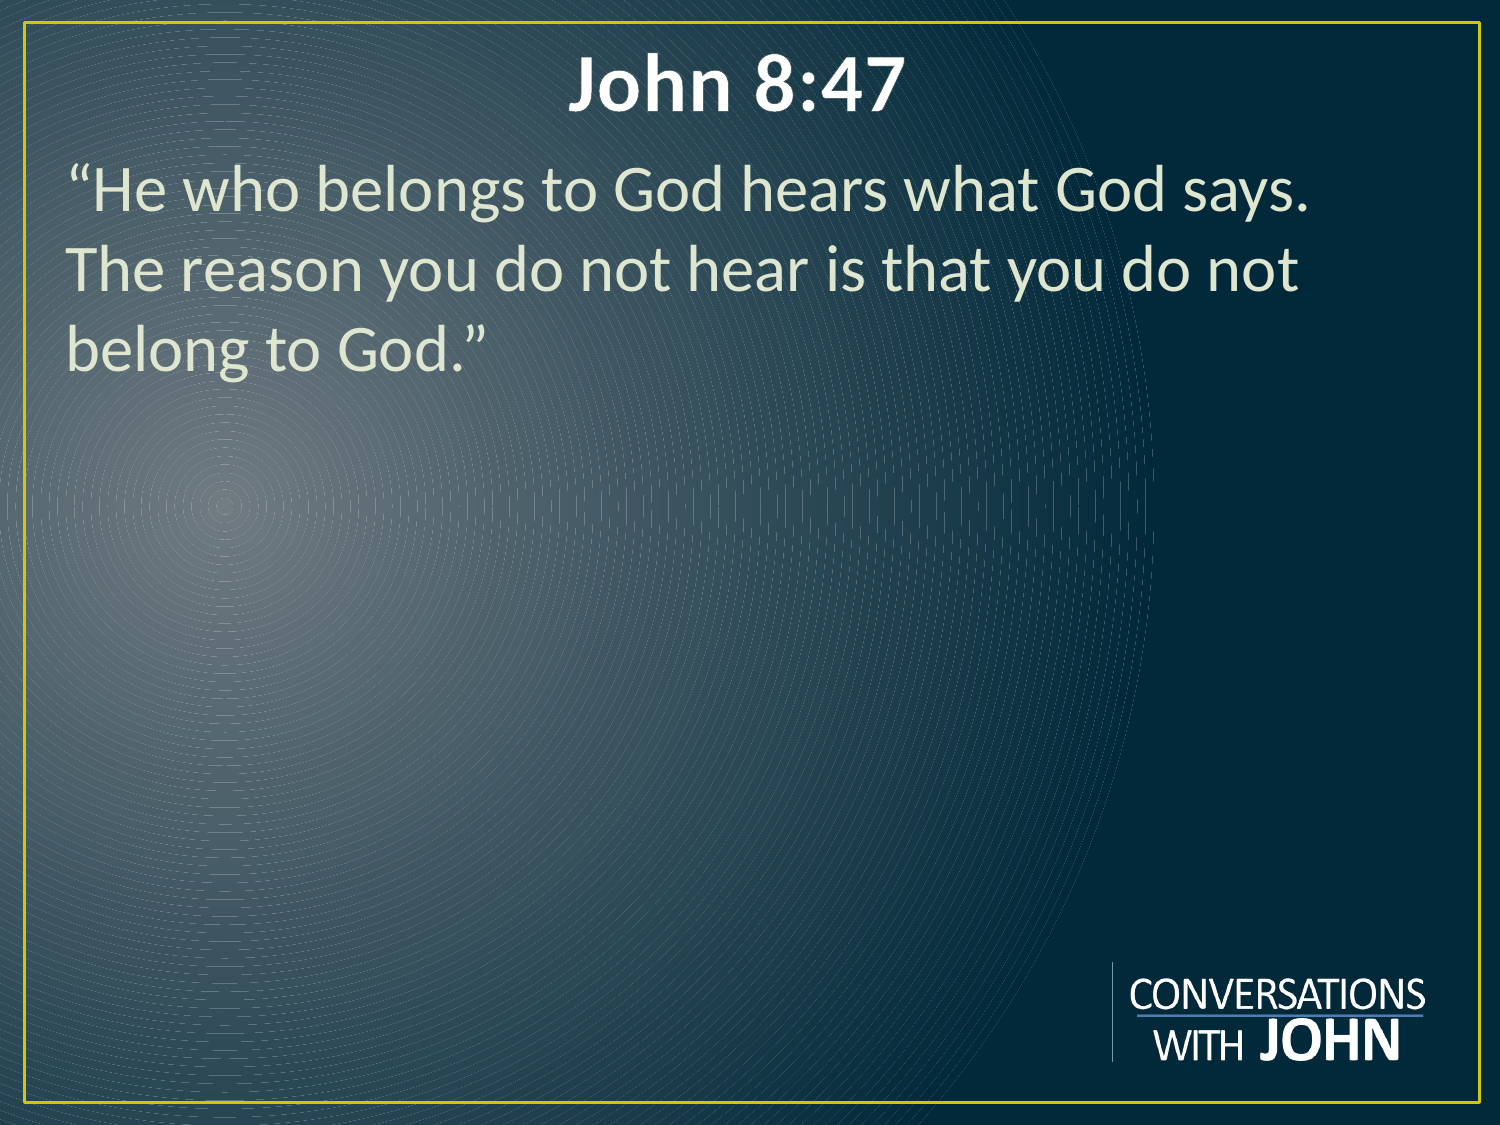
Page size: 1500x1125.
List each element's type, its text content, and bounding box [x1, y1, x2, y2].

title John 8:47 [50, 12, 1425, 136]
list “He who belongs to God hears what God says. The reason you do not hear is that you do not belong to God.” [50, 137, 1400, 450]
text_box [1099, 949, 1463, 1119]
